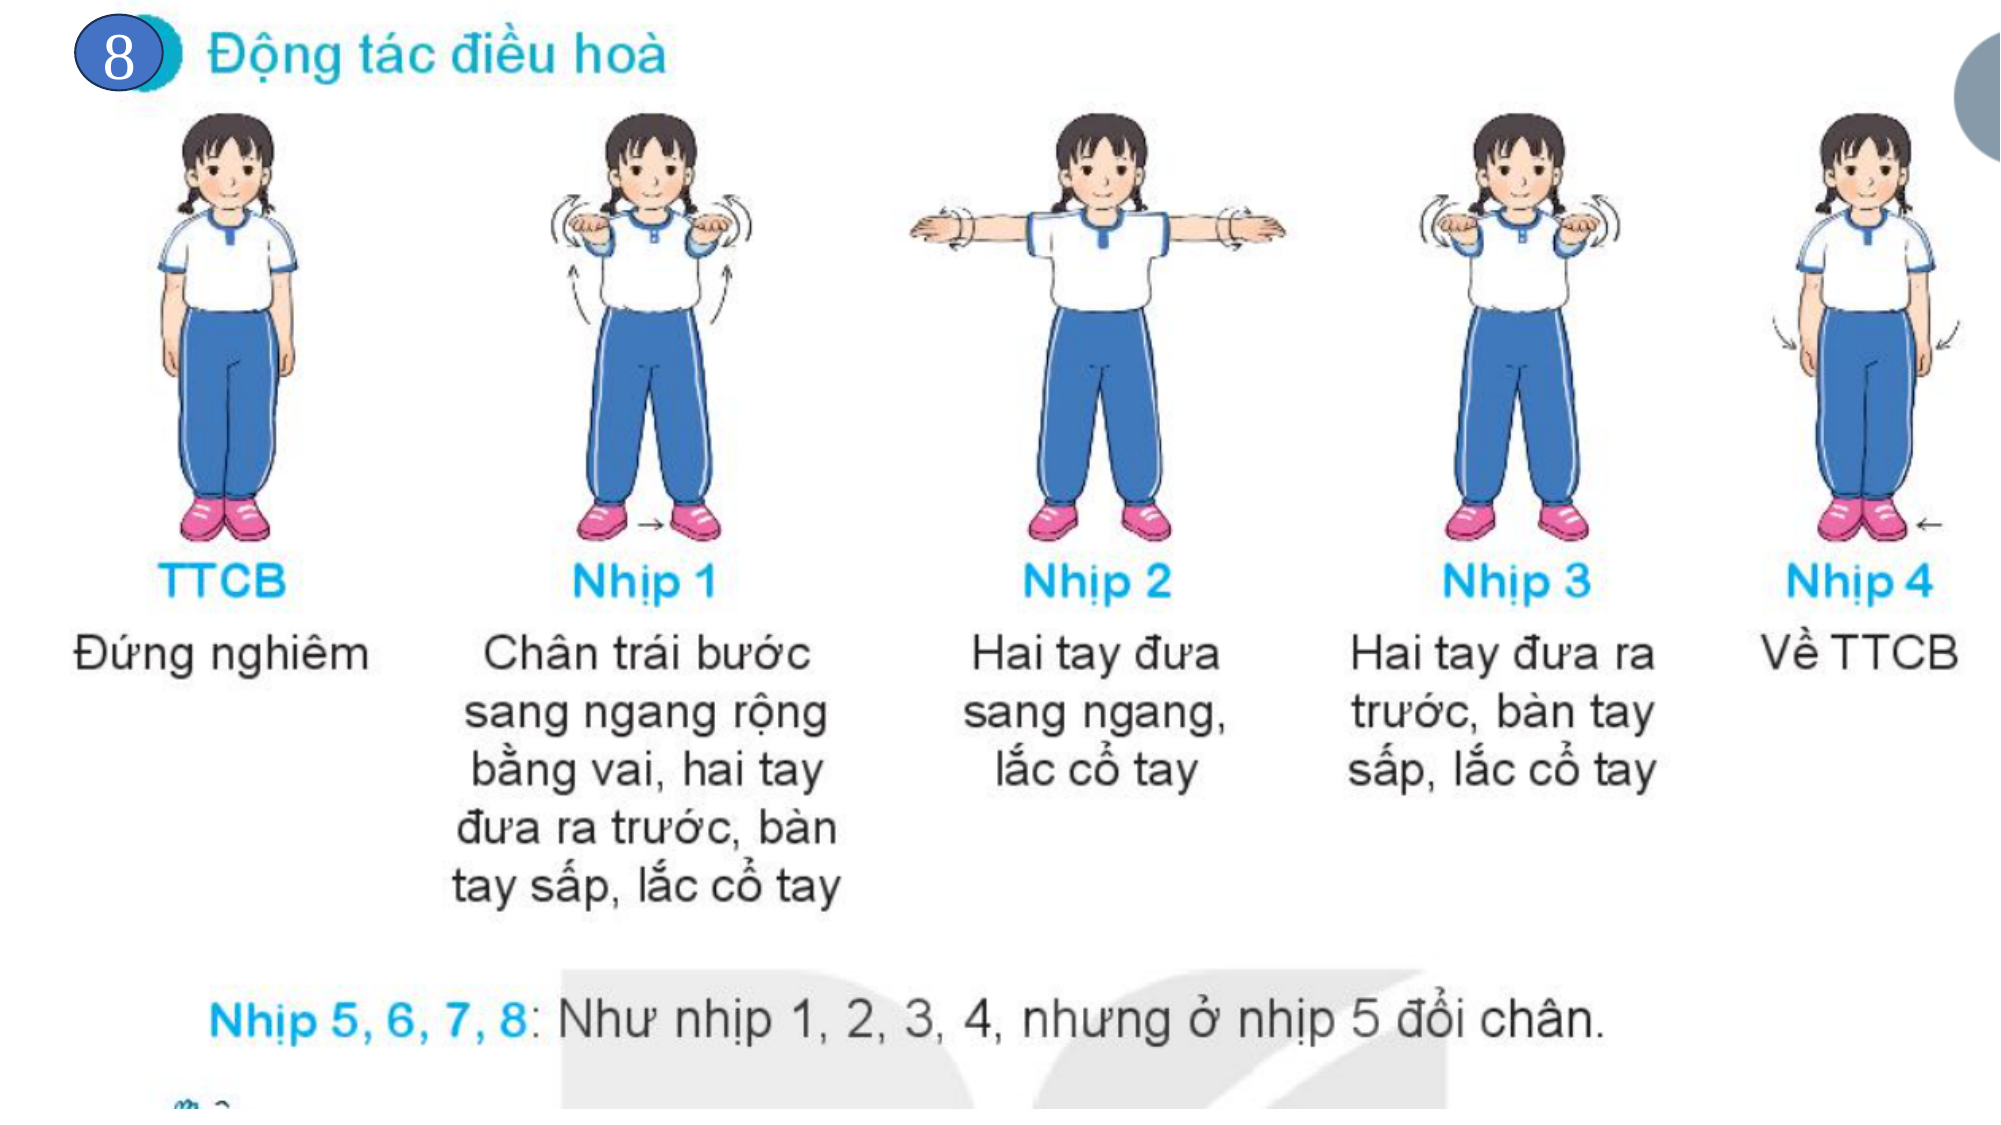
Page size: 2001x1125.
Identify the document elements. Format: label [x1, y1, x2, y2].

list [0, 0, 2000, 1109]
